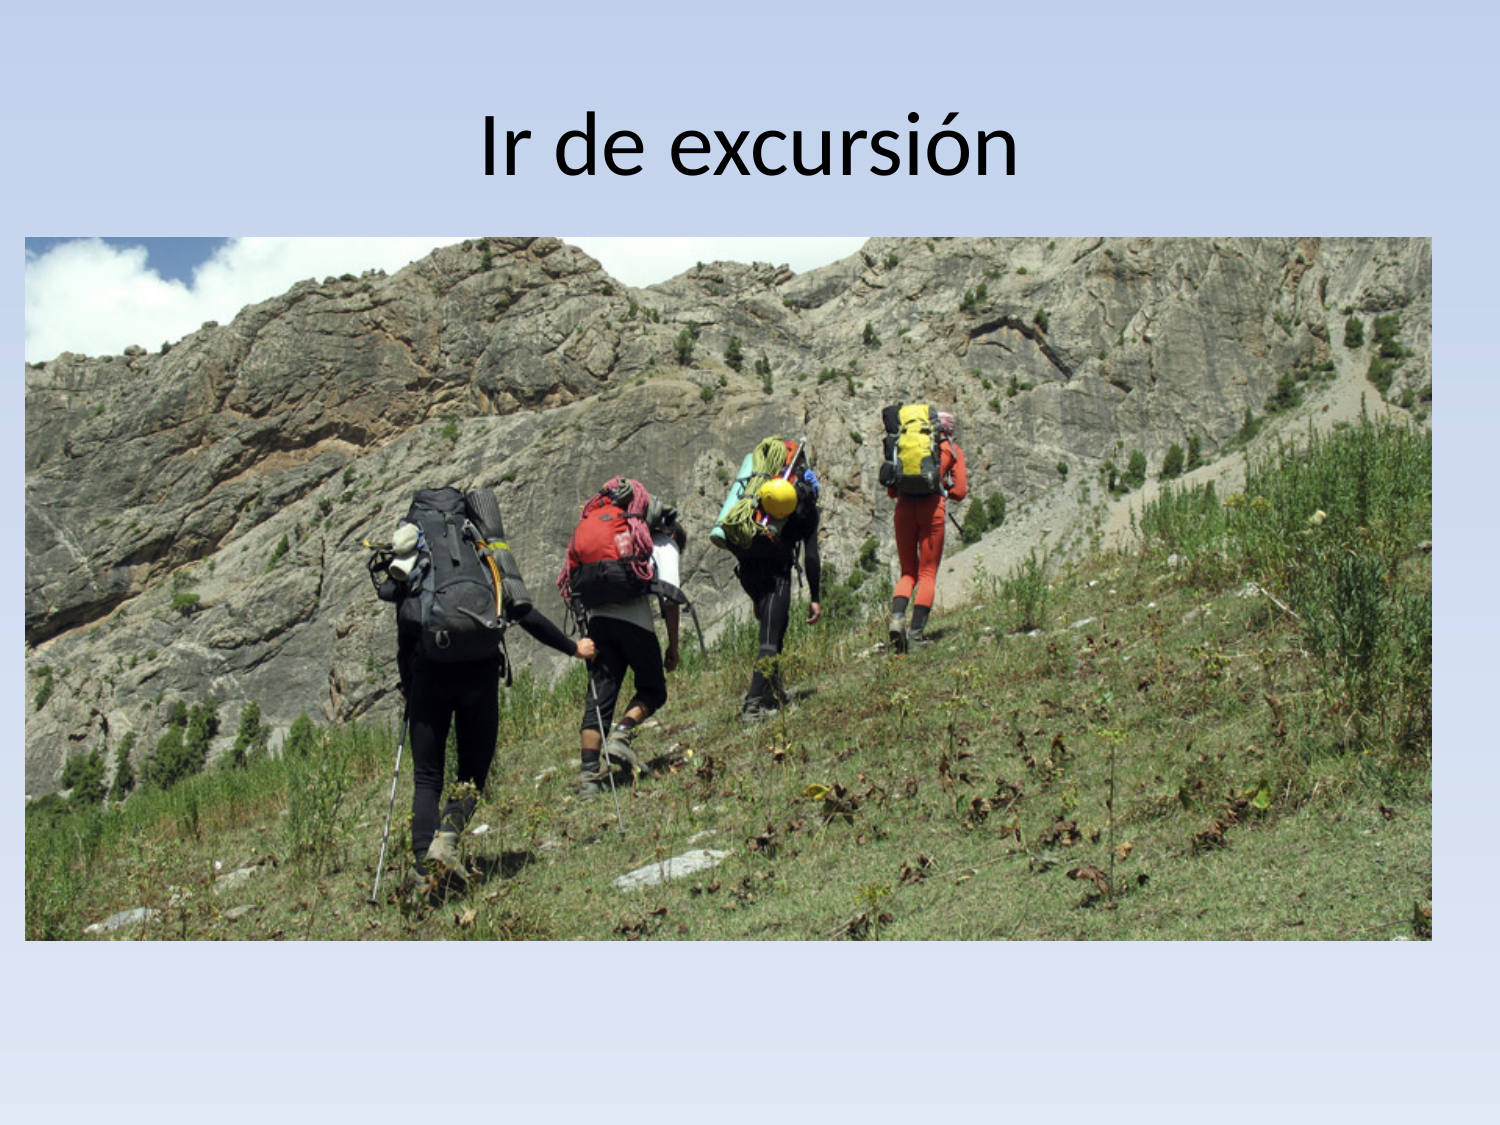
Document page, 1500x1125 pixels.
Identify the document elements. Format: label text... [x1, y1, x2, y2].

title Ir de excursión [75, 45, 1425, 233]
picture [25, 237, 1432, 941]
